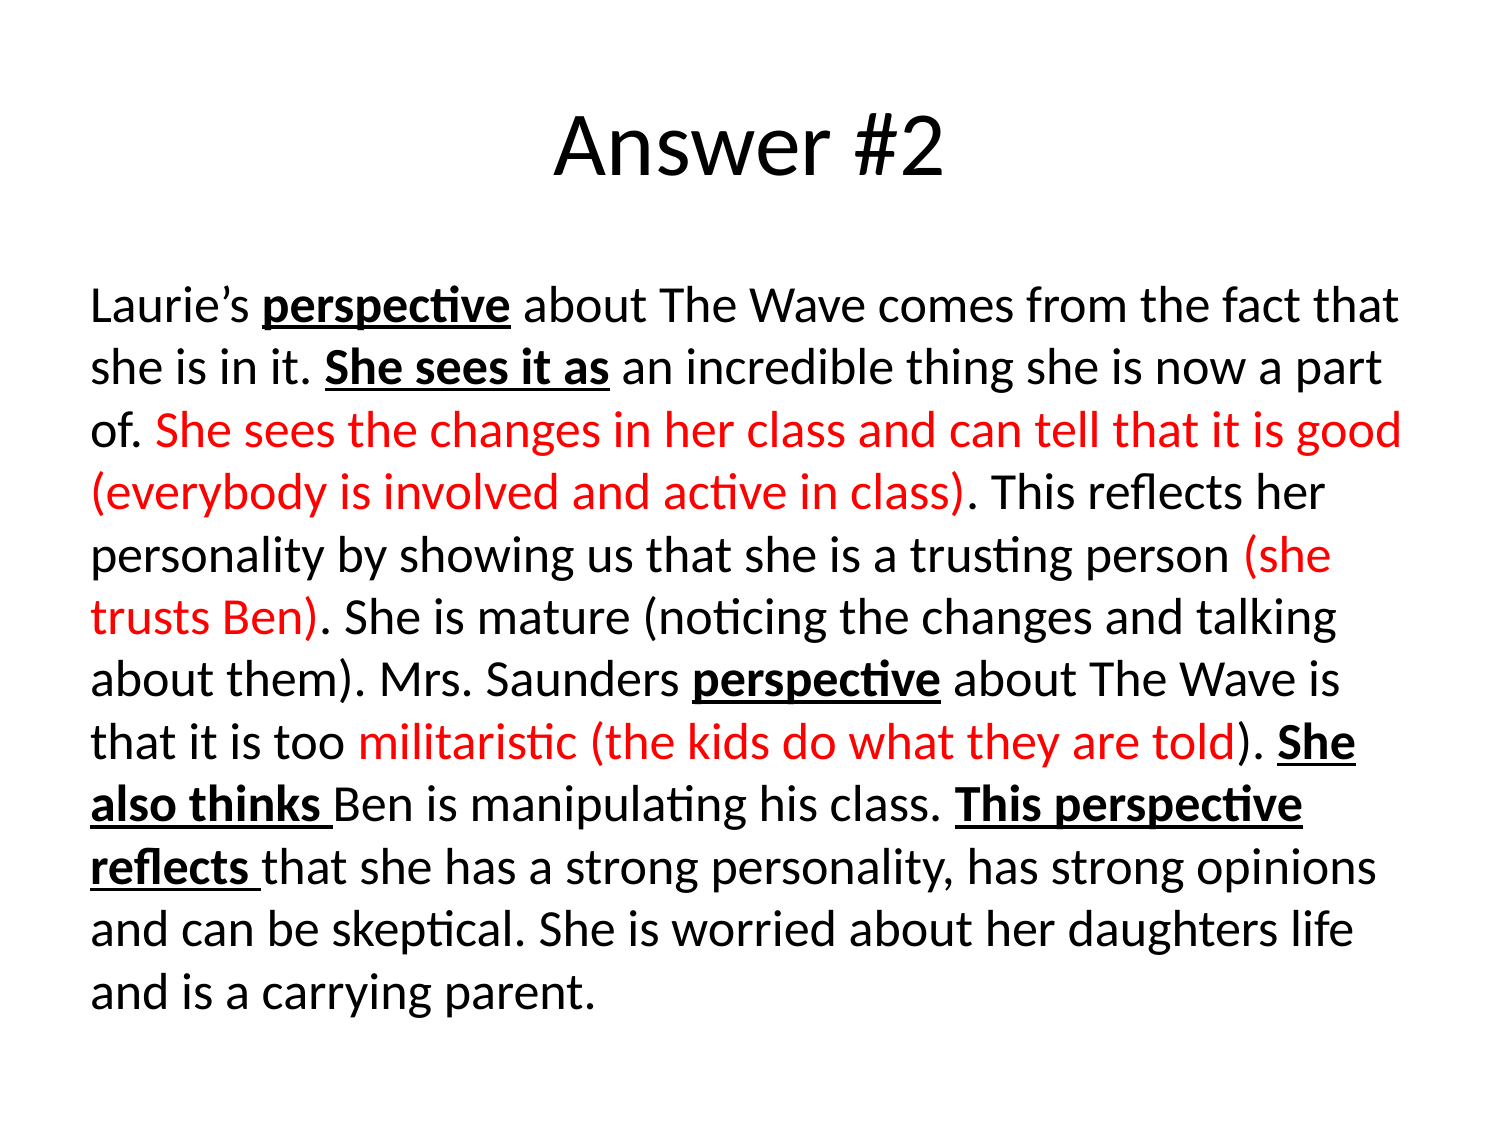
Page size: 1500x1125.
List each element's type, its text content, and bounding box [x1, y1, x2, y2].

title Answer #2 [75, 45, 1425, 233]
list Laurie’s perspective about The Wave comes from the fact that she is in it. She sees it as an incredible thing she is now a part of. She sees the changes in her class and can tell that it is good (everybody is involved and active in class). This reflects her personality by showing us that she is a trusting person (she trusts Ben). She is mature (noticing the changes and talking about them). Mrs. Saunders perspective about The Wave is that it is too militaristic (the kids do what they are told). She also thinks Ben is manipulating his class. This perspective reflects that she has a strong personality, has strong opinions and can be skeptical. She is worried about her daughters life and is a carrying parent. [75, 262, 1425, 1005]
